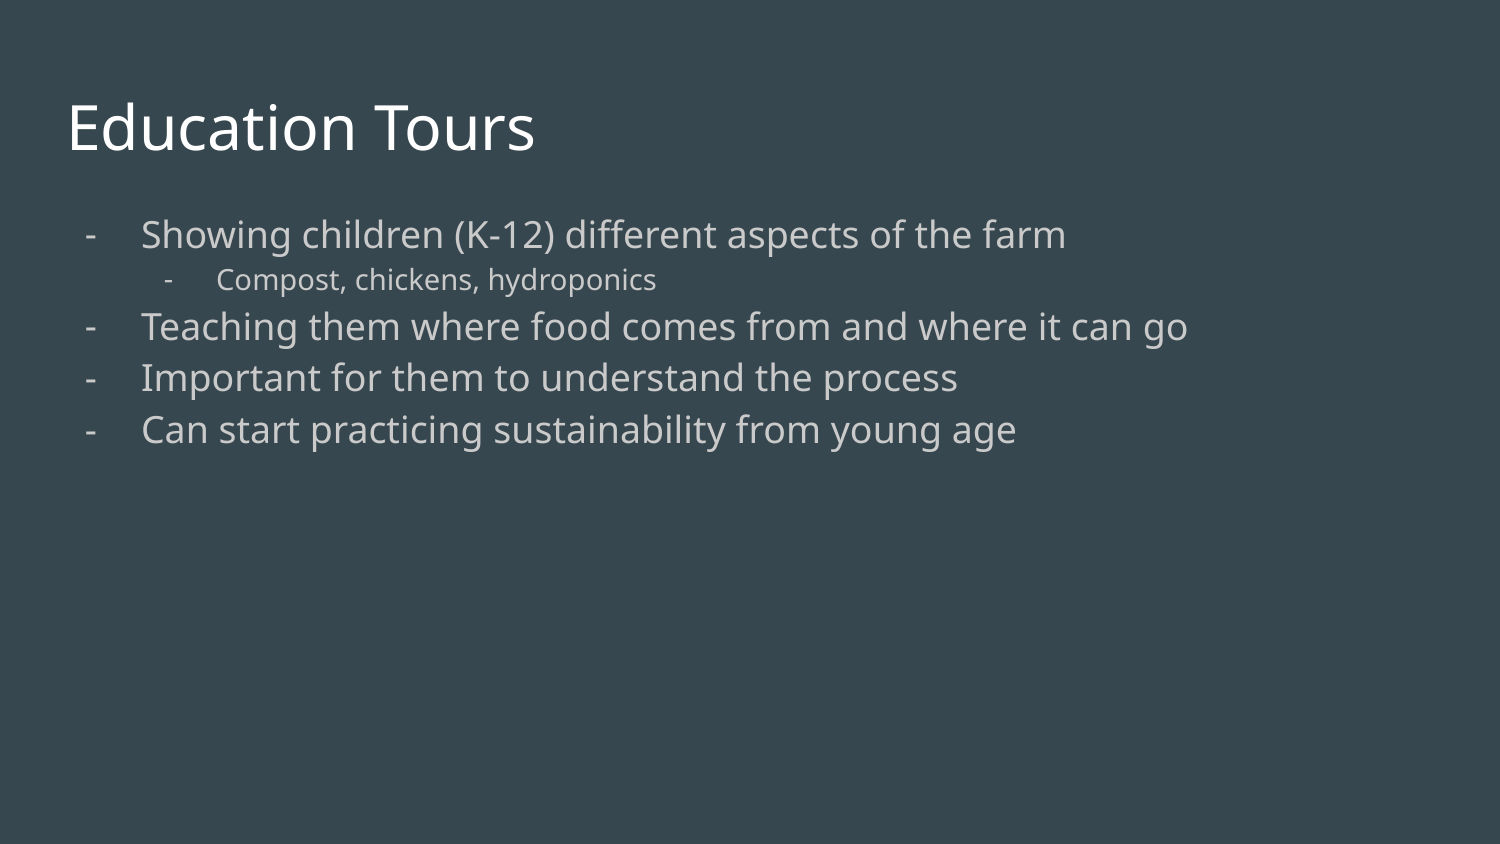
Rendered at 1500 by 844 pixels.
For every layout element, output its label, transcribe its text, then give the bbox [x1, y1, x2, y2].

list Showing children (K-12) different aspects of the farm Compost, chickens, hydroponics Teaching them where food comes from and where it can go Important for them to understand the process Can start practicing sustainability from young age [51, 189, 1449, 750]
title Education Tours [51, 72, 1449, 167]
